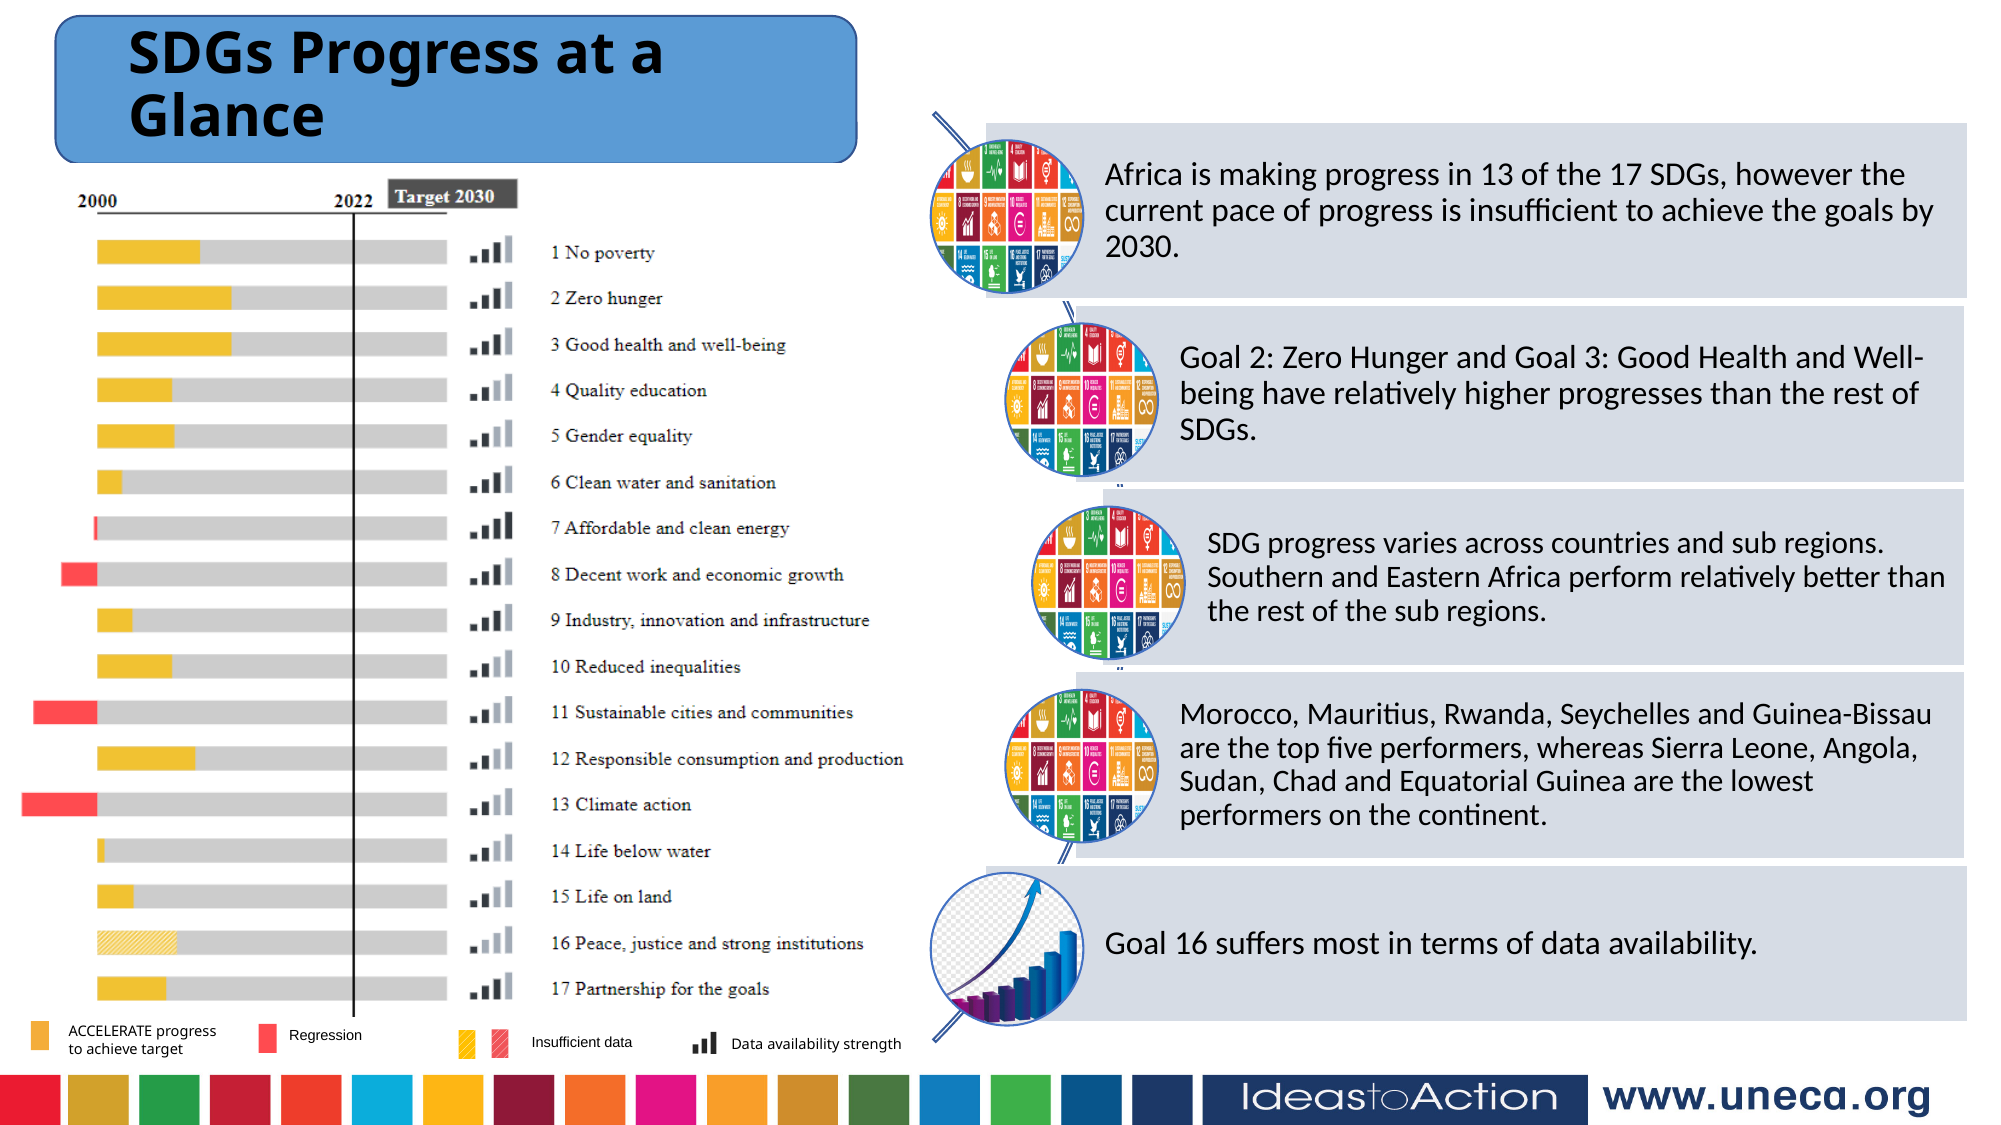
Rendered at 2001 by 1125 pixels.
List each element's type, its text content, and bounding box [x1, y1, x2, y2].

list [930, 88, 1970, 1066]
picture [0, 1065, 2000, 1125]
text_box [30, 1015, 995, 1066]
picture [3, 163, 915, 1018]
text_box SDGs Progress at a Glance [54, 14, 858, 163]
